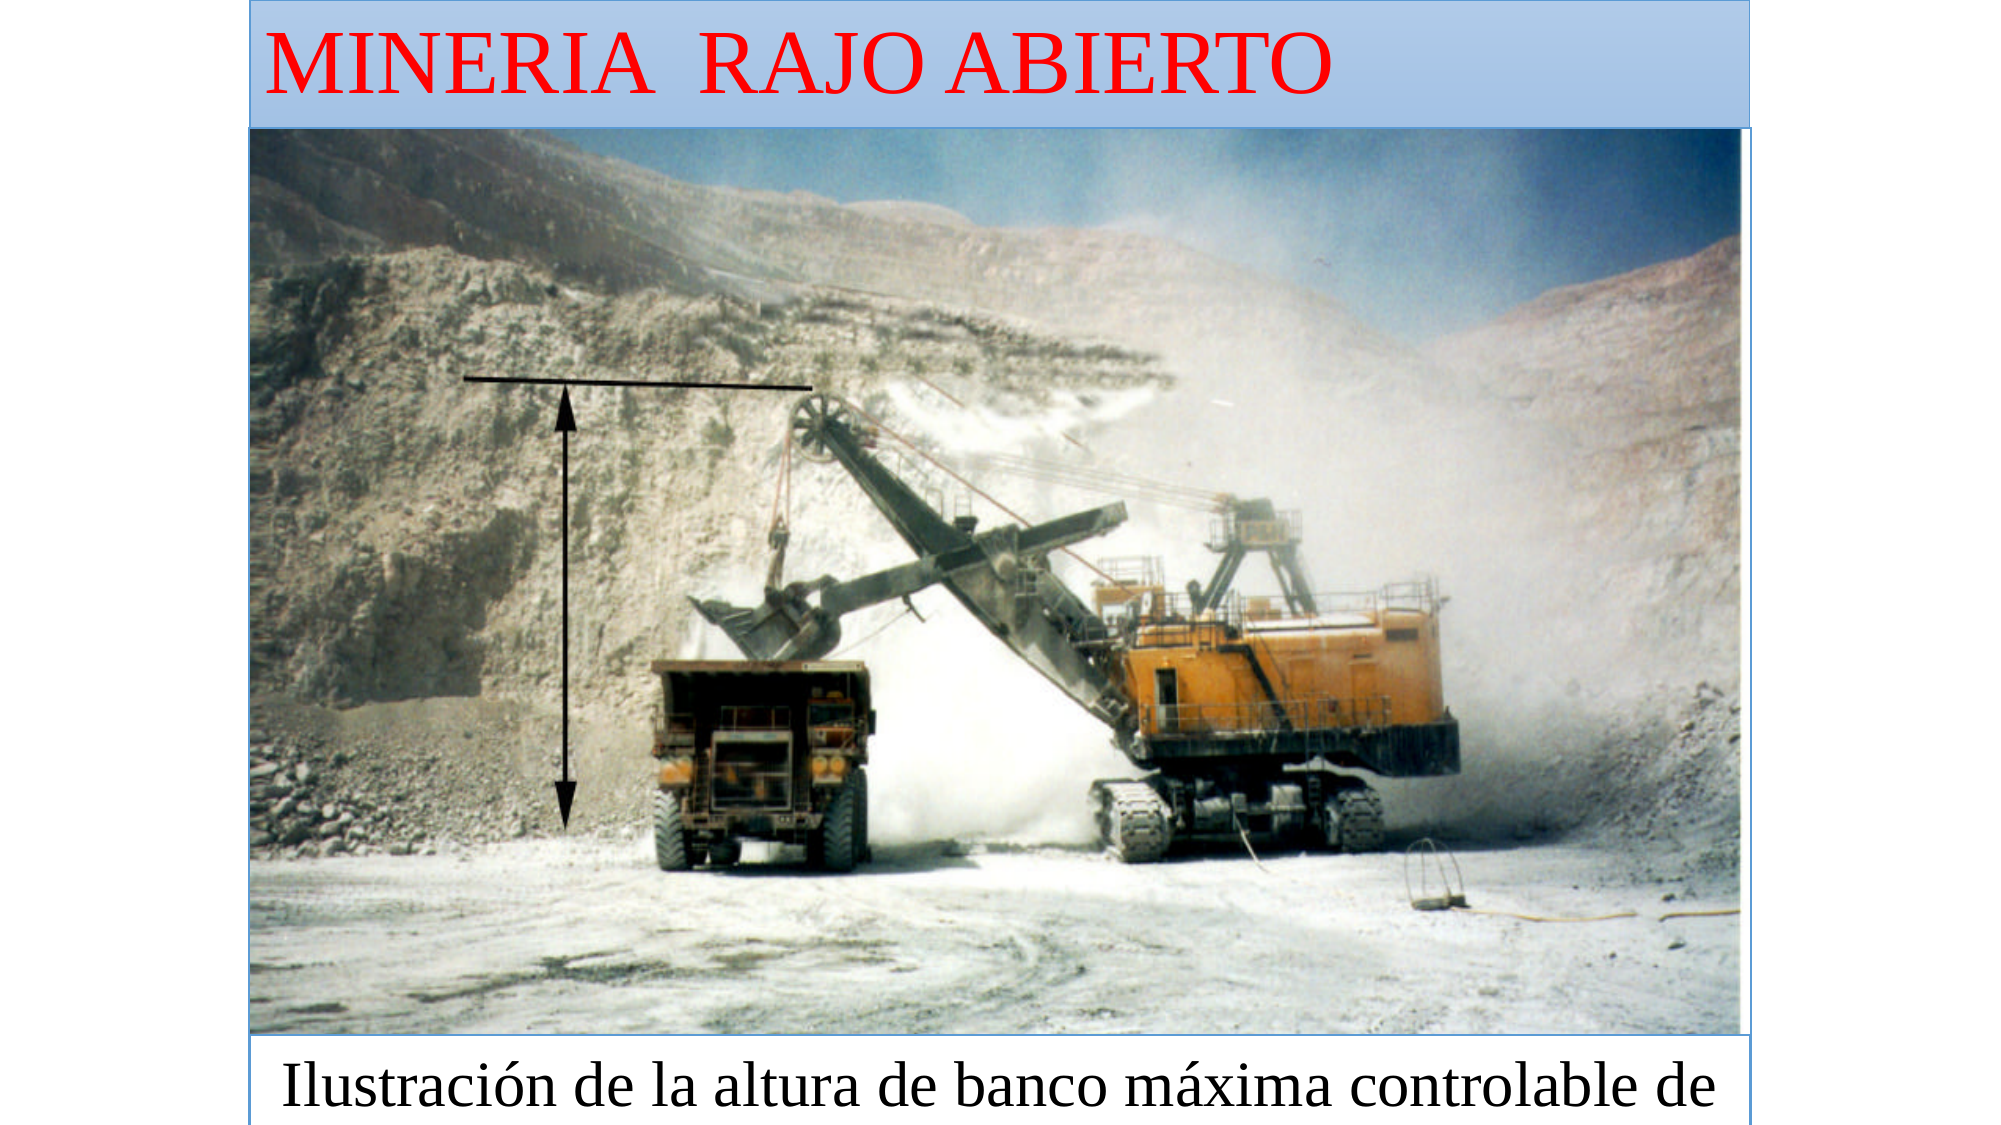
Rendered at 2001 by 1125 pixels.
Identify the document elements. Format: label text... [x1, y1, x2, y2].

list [249, 128, 1750, 1125]
title MINERIA RAJO ABIERTO [249, 0, 1750, 127]
